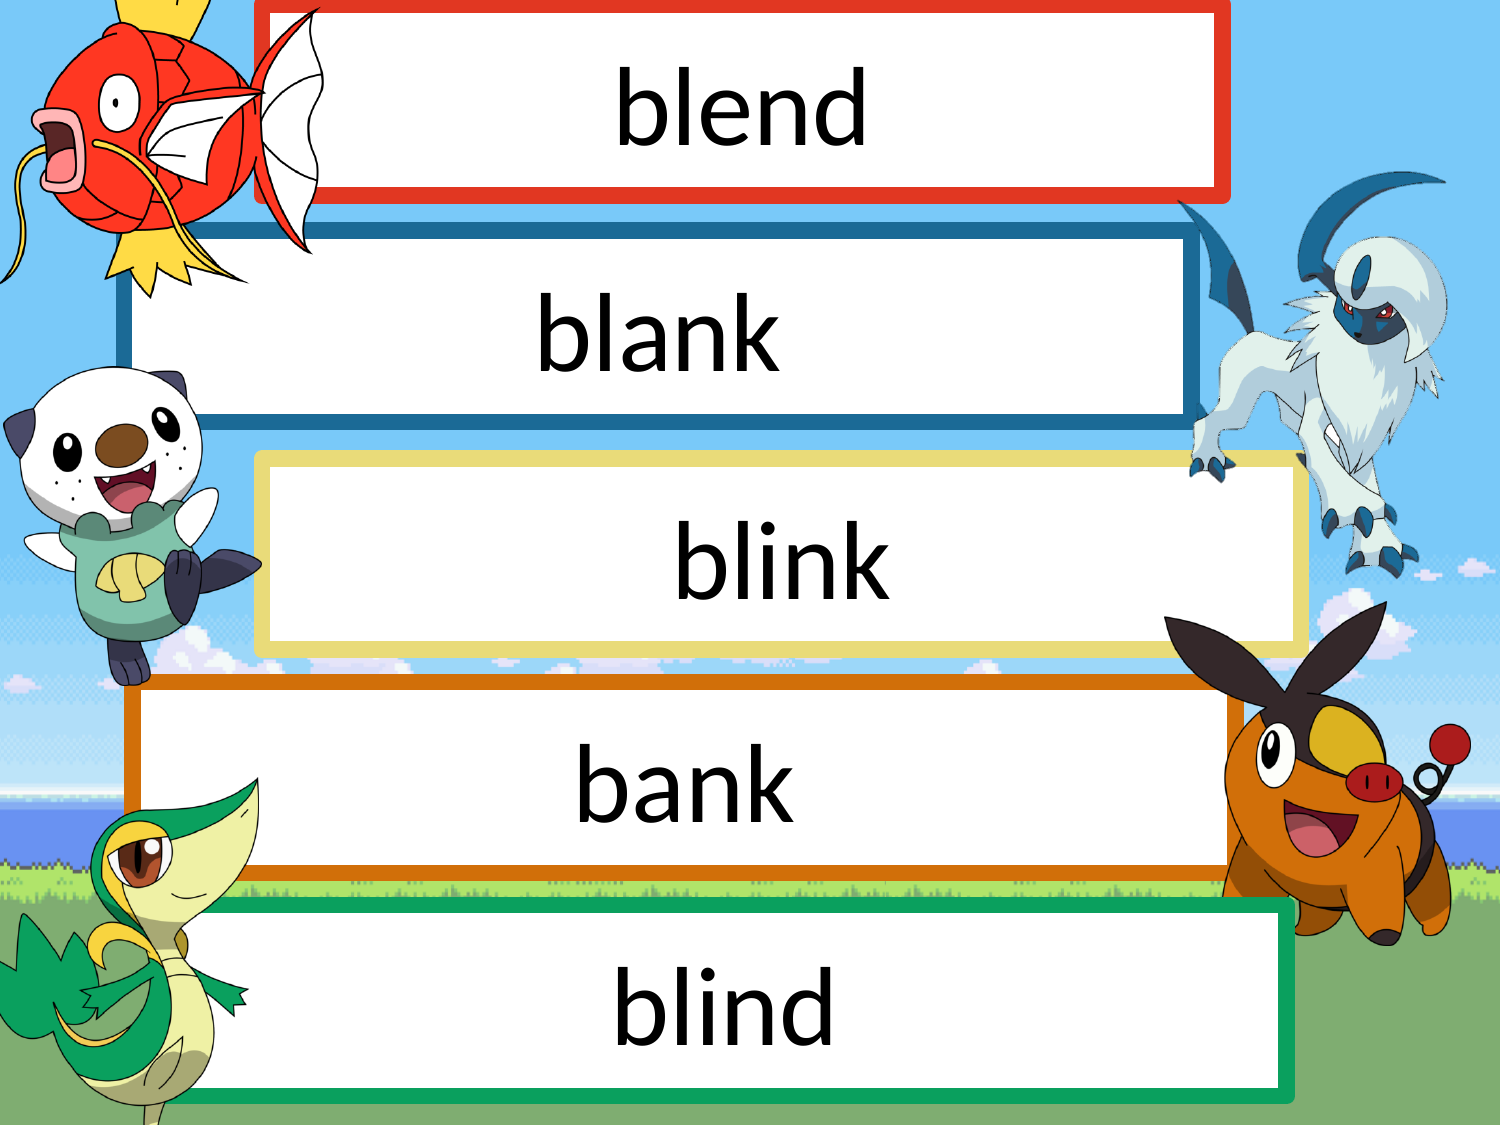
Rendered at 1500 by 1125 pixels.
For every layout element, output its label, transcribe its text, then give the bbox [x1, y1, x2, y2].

text_box blank [122, 229, 1106, 424]
text_box blind [265, 903, 1289, 1098]
text_box blink [268, 457, 1303, 652]
picture [0, 0, 1500, 1125]
text_box blend [352, 3, 1224, 198]
text_box bank [131, 680, 1159, 875]
